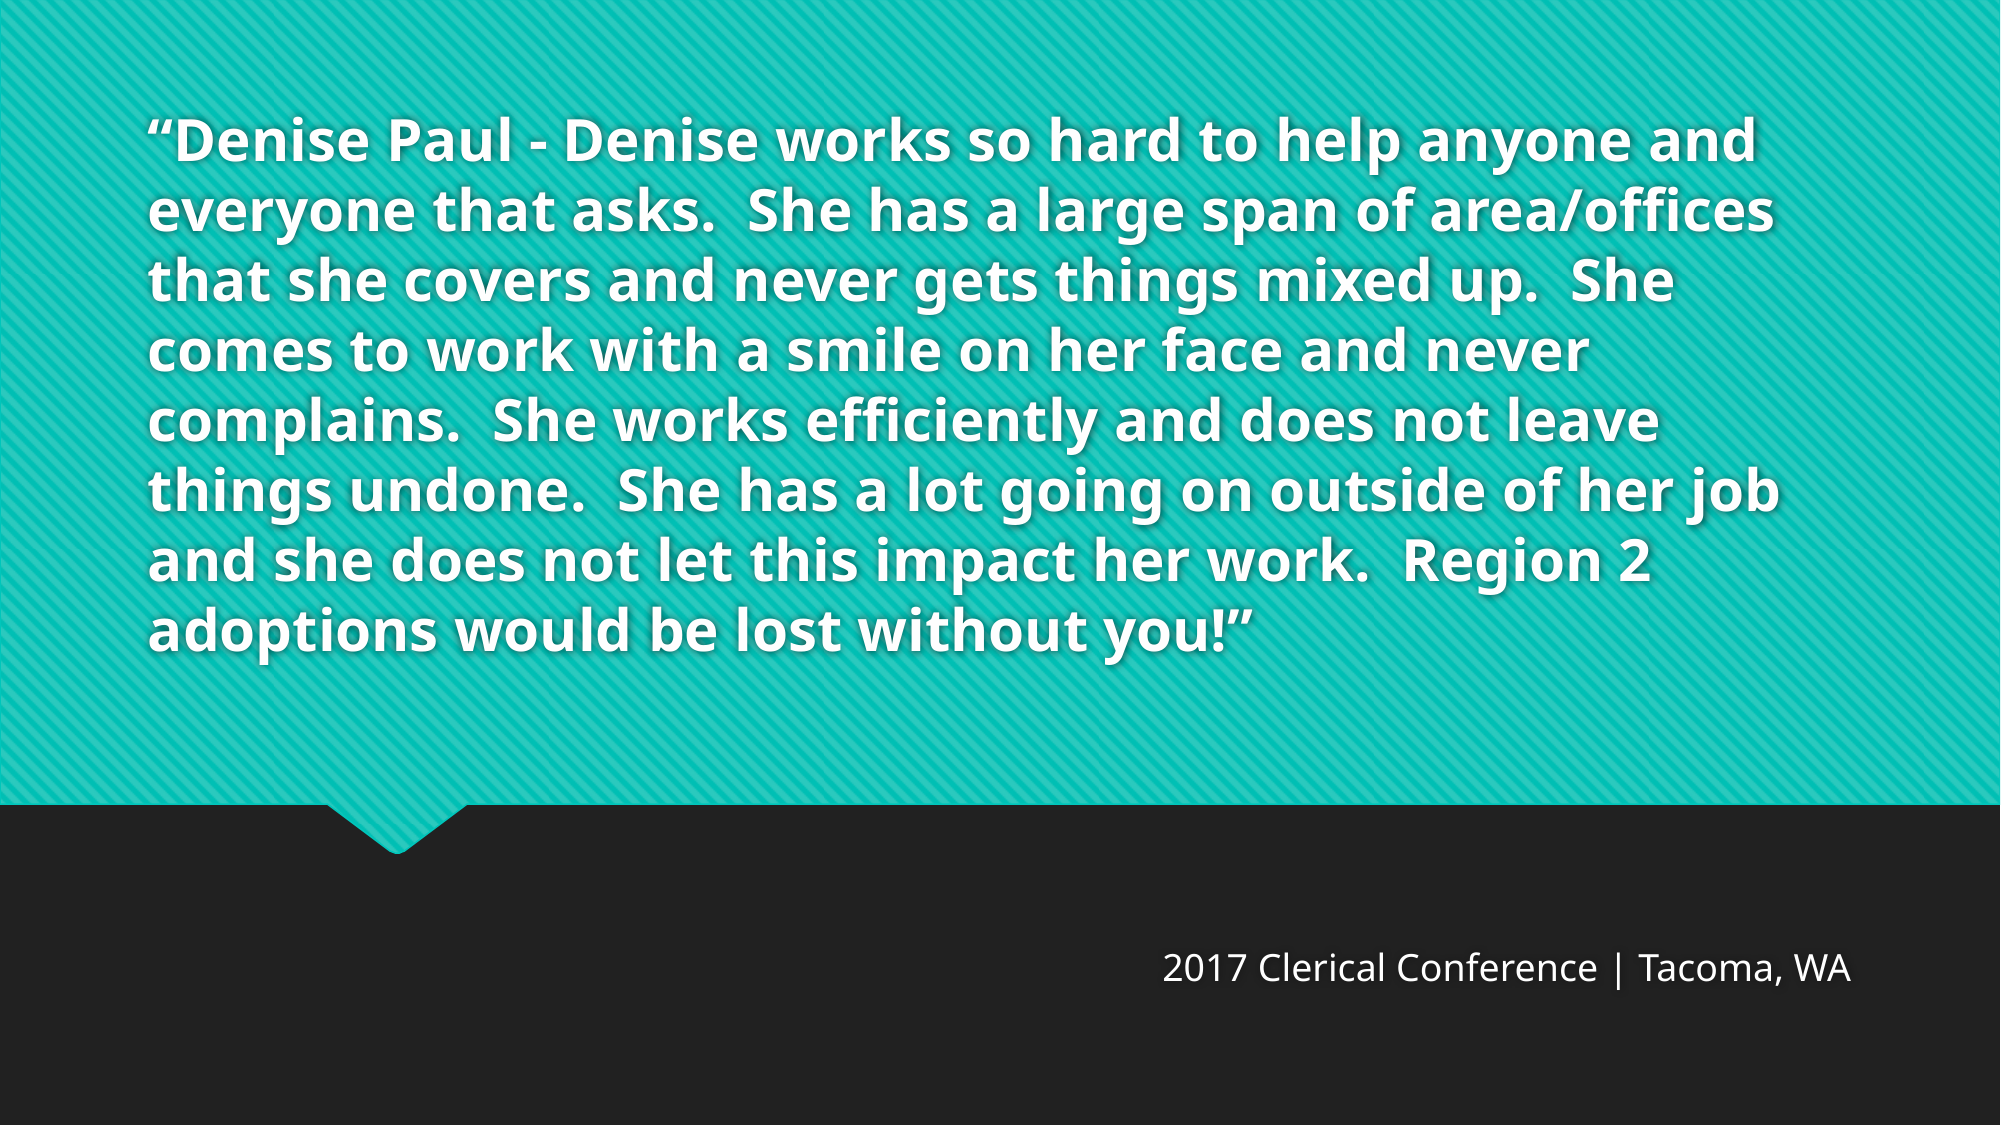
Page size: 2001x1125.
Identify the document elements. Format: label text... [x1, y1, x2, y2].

title “Denise Paul - Denise works so hard to help anyone and everyone that asks. She has a large span of area/offices that she covers and never gets things mixed up. She comes to work with a smile on her face and never complains. She works efficiently and does not leave things undone. She has a lot going on outside of her job and she does not let this impact her work. Region 2 adoptions would be lost without you!” [132, 182, 1868, 671]
subtitle 2017 Clerical Conference | Tacoma, WA [132, 936, 1868, 1009]
